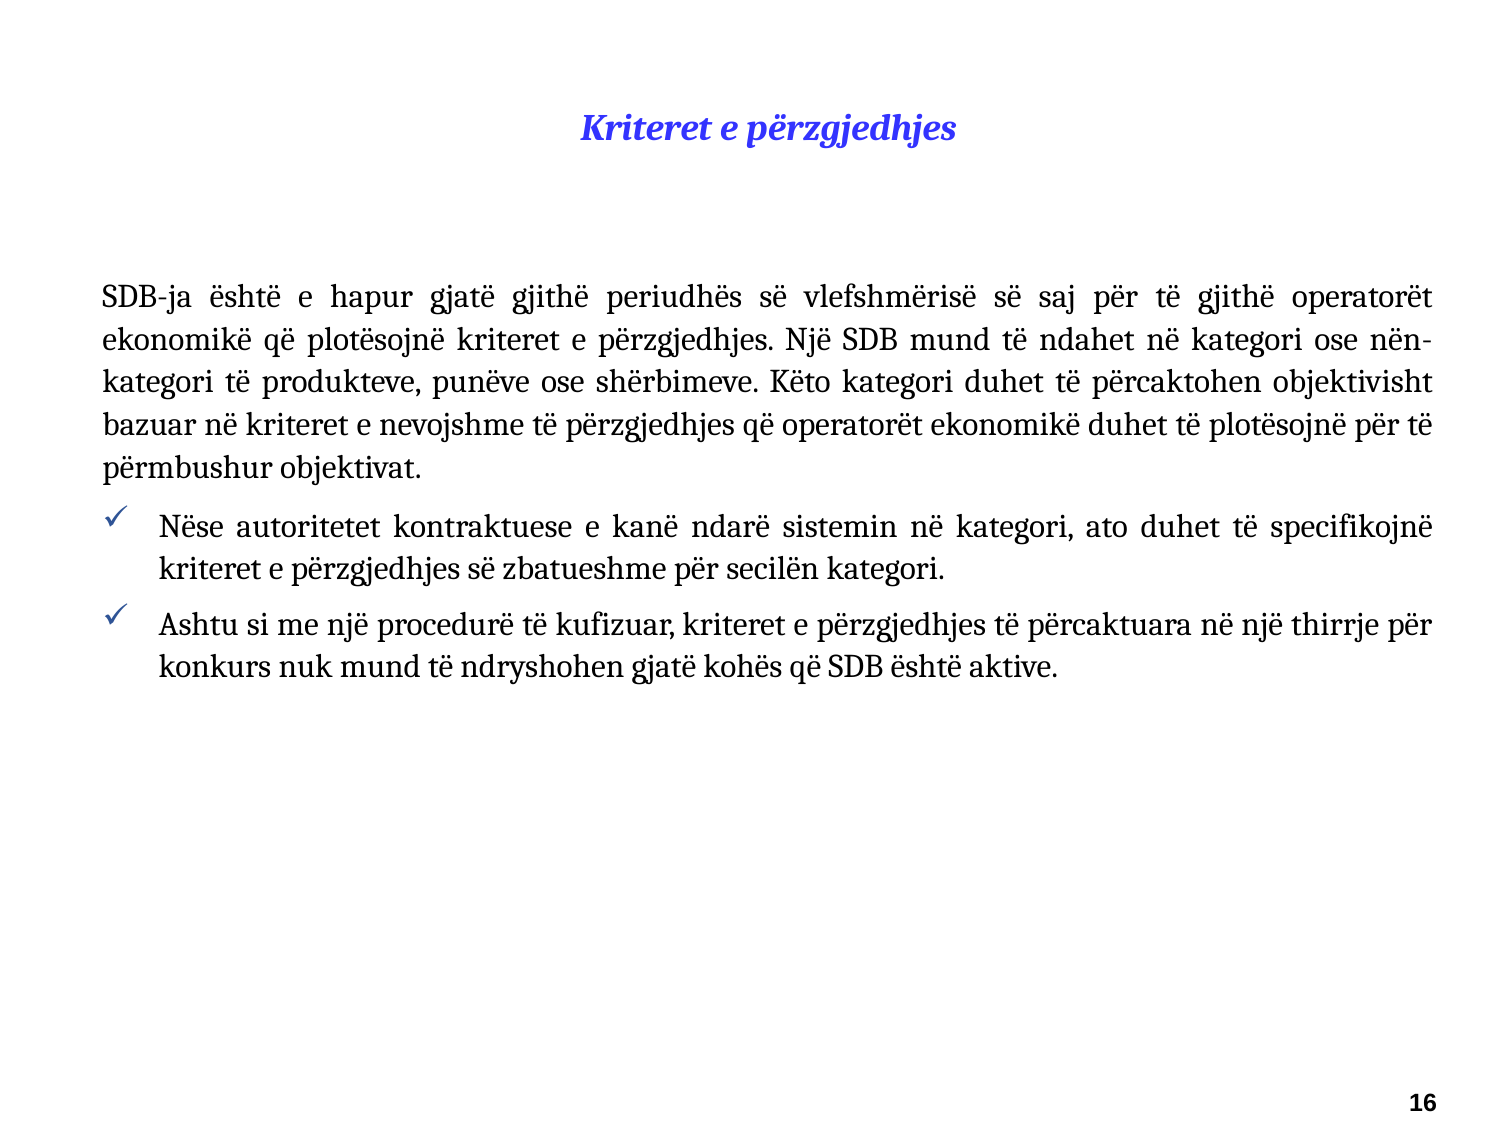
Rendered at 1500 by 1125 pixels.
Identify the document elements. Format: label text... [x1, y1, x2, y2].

text_box Kriteret e përzgjedhjes SDB-ja është e hapur gjatë gjithë periudhës së vlefshmërisë së saj për të gjithë operatorët ekonomikë që plotësojnë kriteret e përzgjedhjes. Një SDB mund të ndahet në kategori ose nën-kategori të produkteve, punëve ose shërbimeve. Këto kategori duhet të përcaktohen objektivisht bazuar në kriteret e nevojshme të përzgjedhjes që operatorët ekonomikë duhet të plotësojnë për të përmbushur objektivat. Nëse autoritetet kontraktuese e kanë ndarë sistemin në kategori, ato duhet të specifikojnë kriteret e përzgjedhjes së zbatueshme për secilën kategori. Ashtu si me një procedurë të kufizuar, kriteret e përzgjedhjes të përcaktuara në një thirrje për konkurs nuk mund të ndryshohen gjatë kohës që SDB është aktive. [87, 24, 1450, 692]
